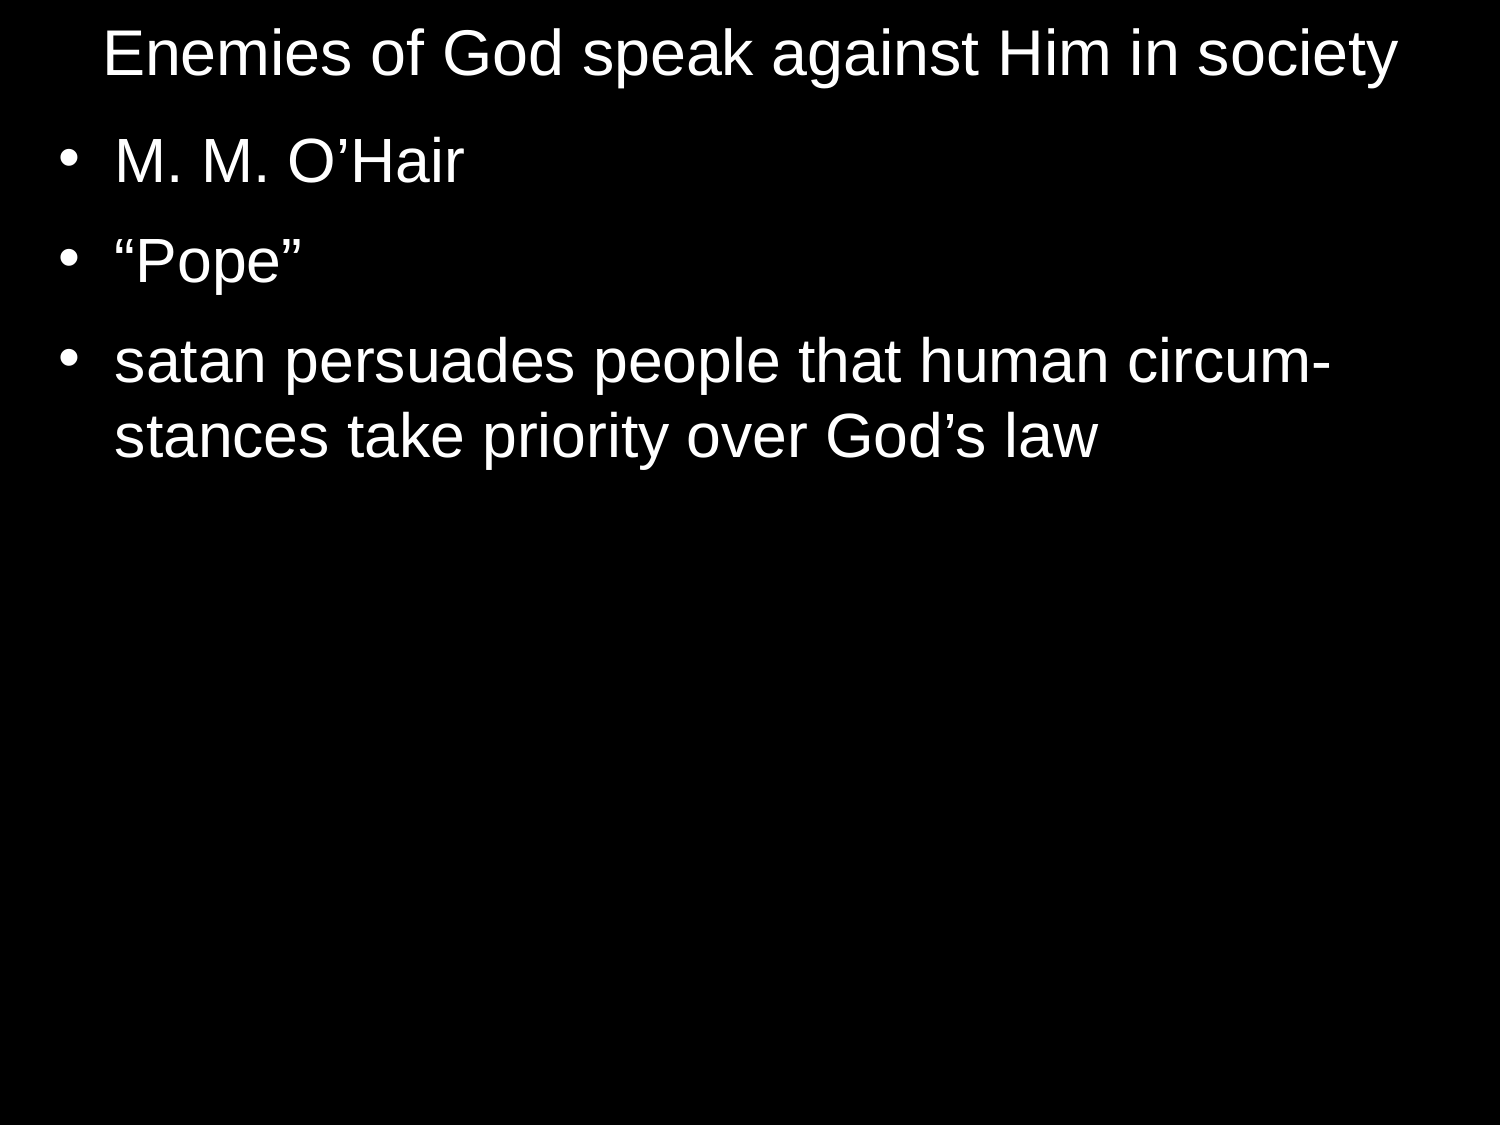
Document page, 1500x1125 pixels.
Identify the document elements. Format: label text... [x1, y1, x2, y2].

title Enemies of God speak against Him in society [43, 0, 1457, 100]
list M. M. O’Hair “Pope” satan persuades people that human circum-stances take priority over God’s law [43, 112, 1457, 1063]
